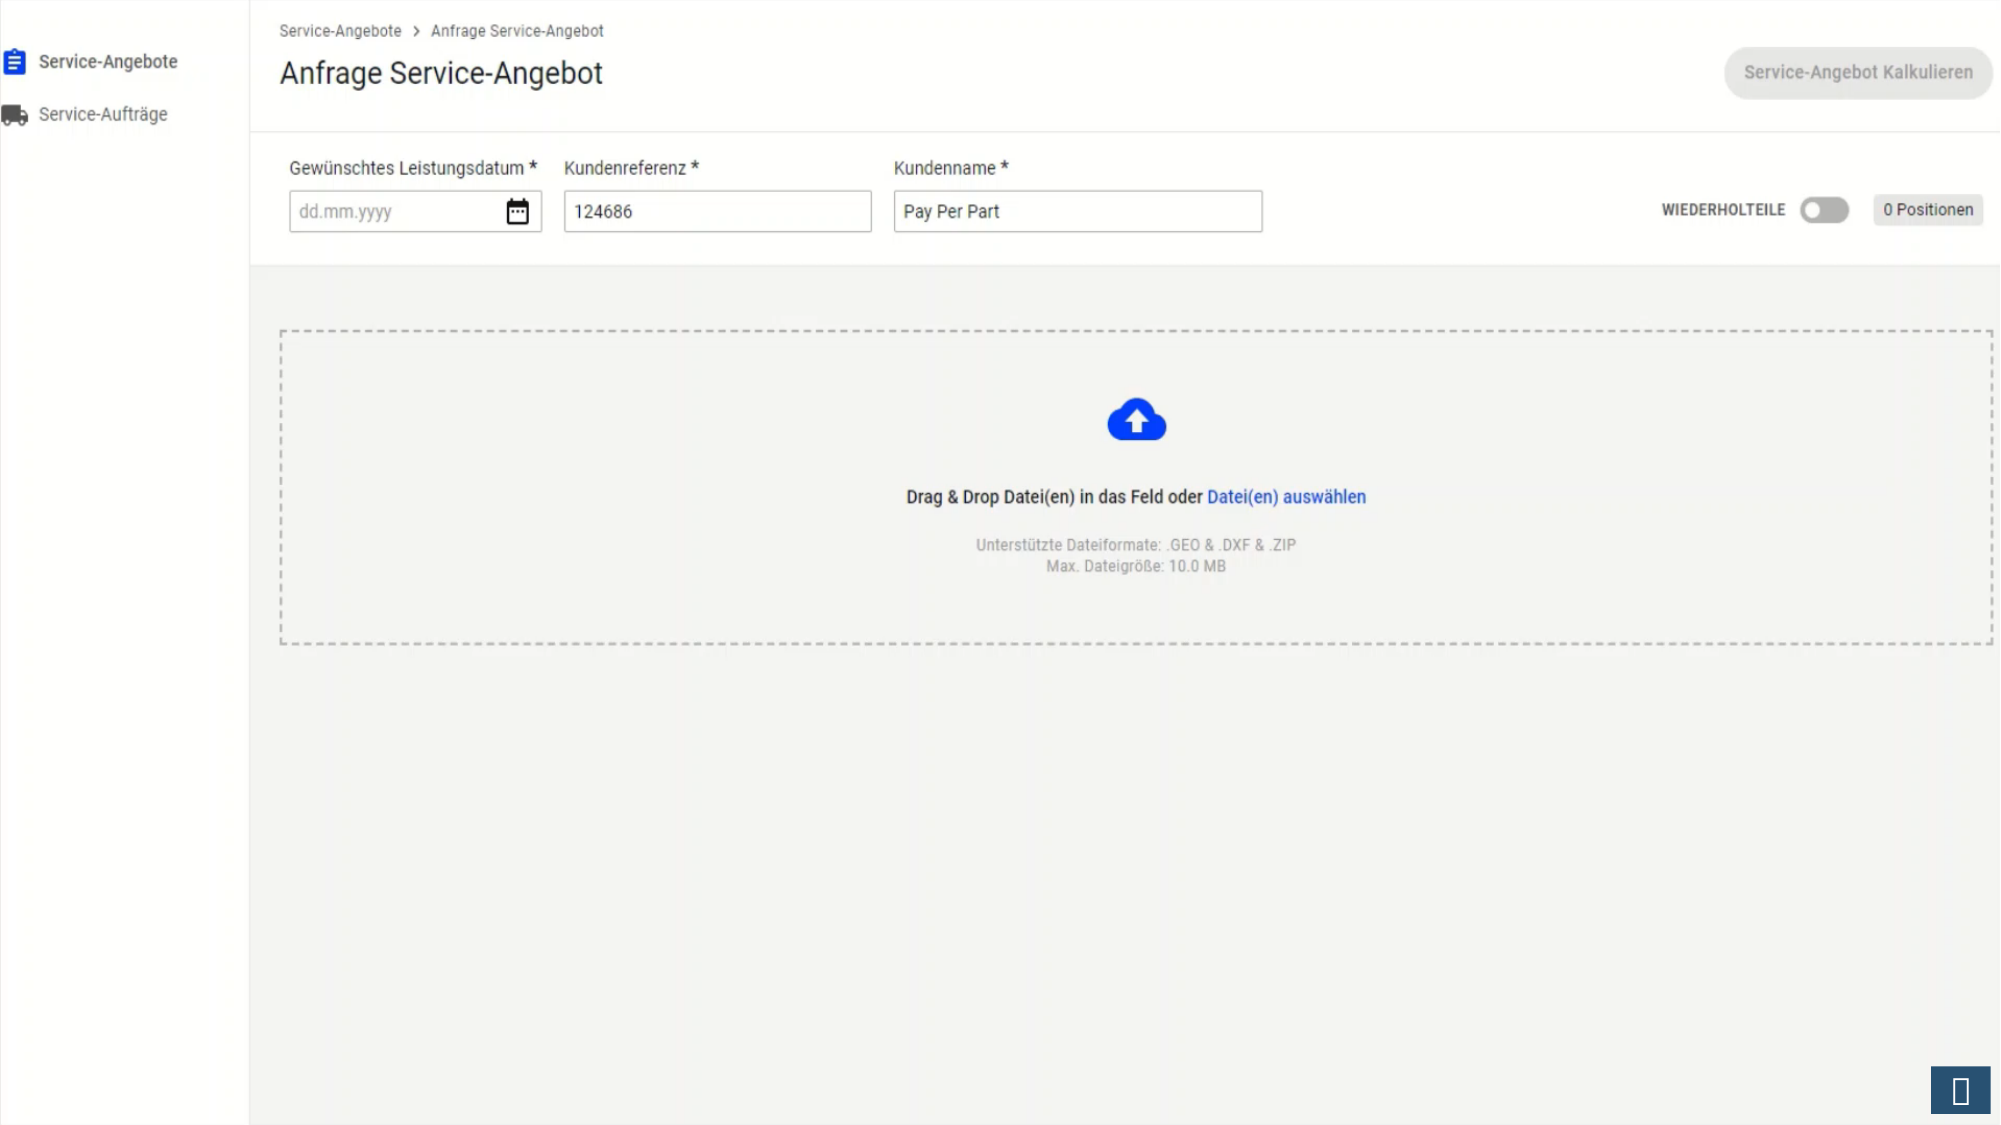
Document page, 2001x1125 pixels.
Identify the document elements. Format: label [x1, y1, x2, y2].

text_box [0, 0, 2000, 1125]
